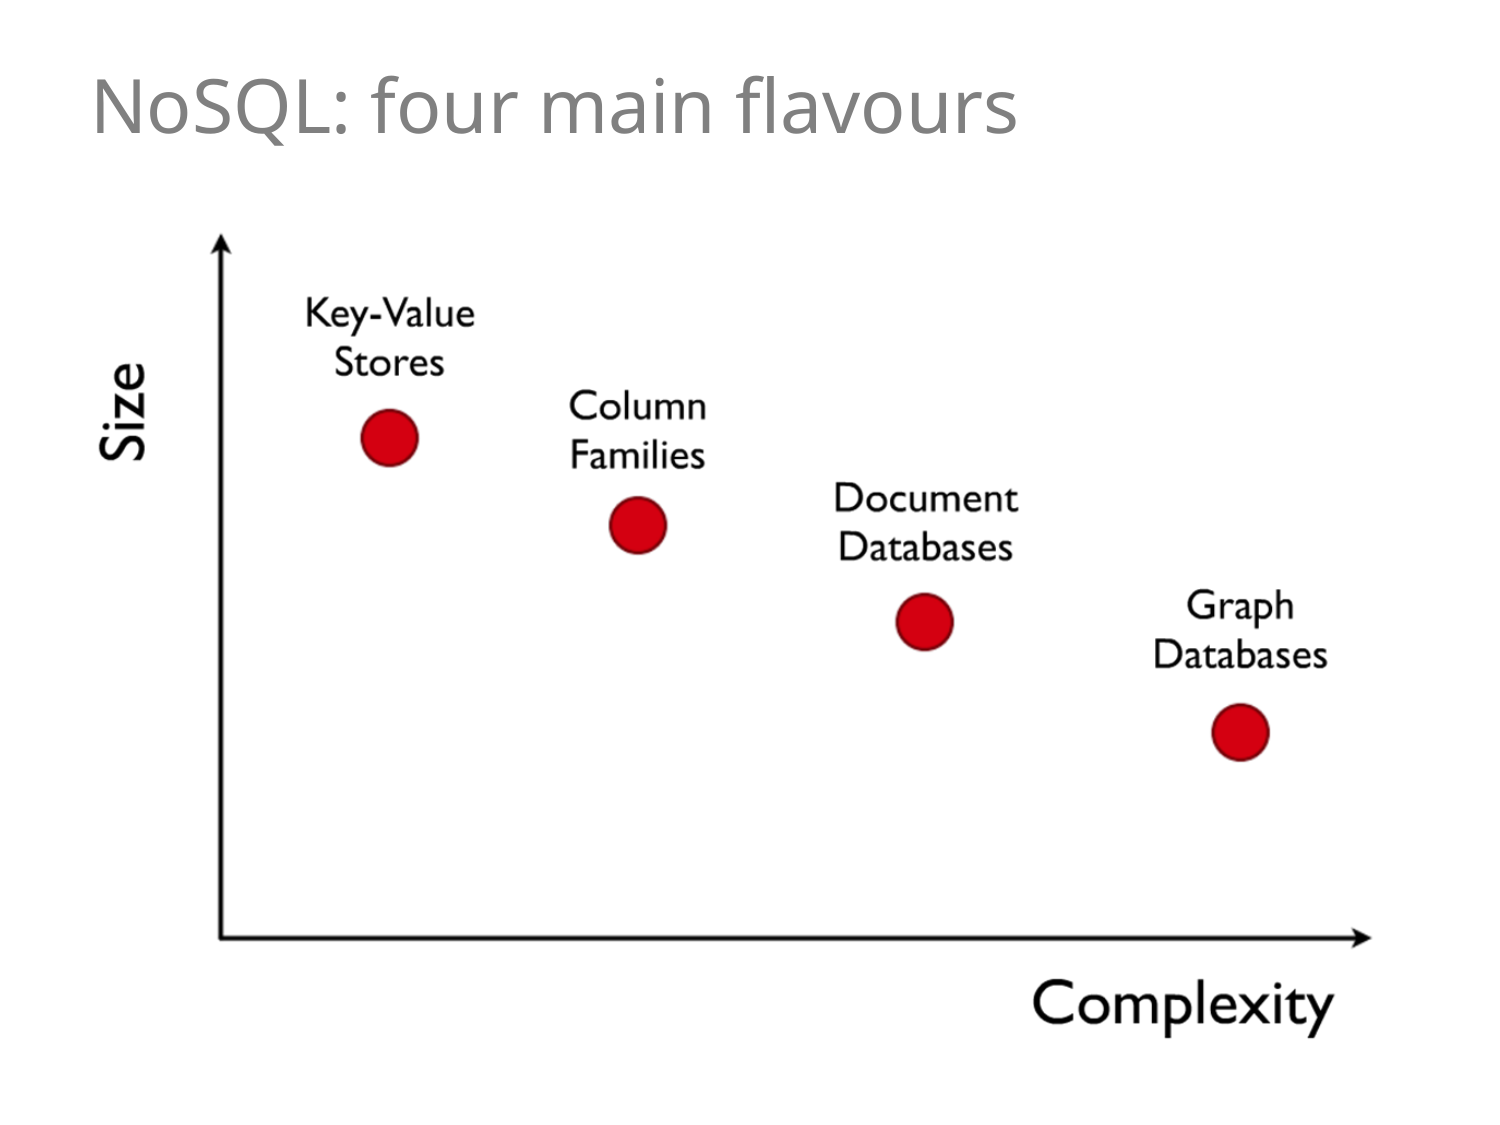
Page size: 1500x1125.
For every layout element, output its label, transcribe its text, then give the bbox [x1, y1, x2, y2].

title NoSQL: four main flavours [75, 45, 1425, 163]
picture [29, 199, 1486, 1059]
